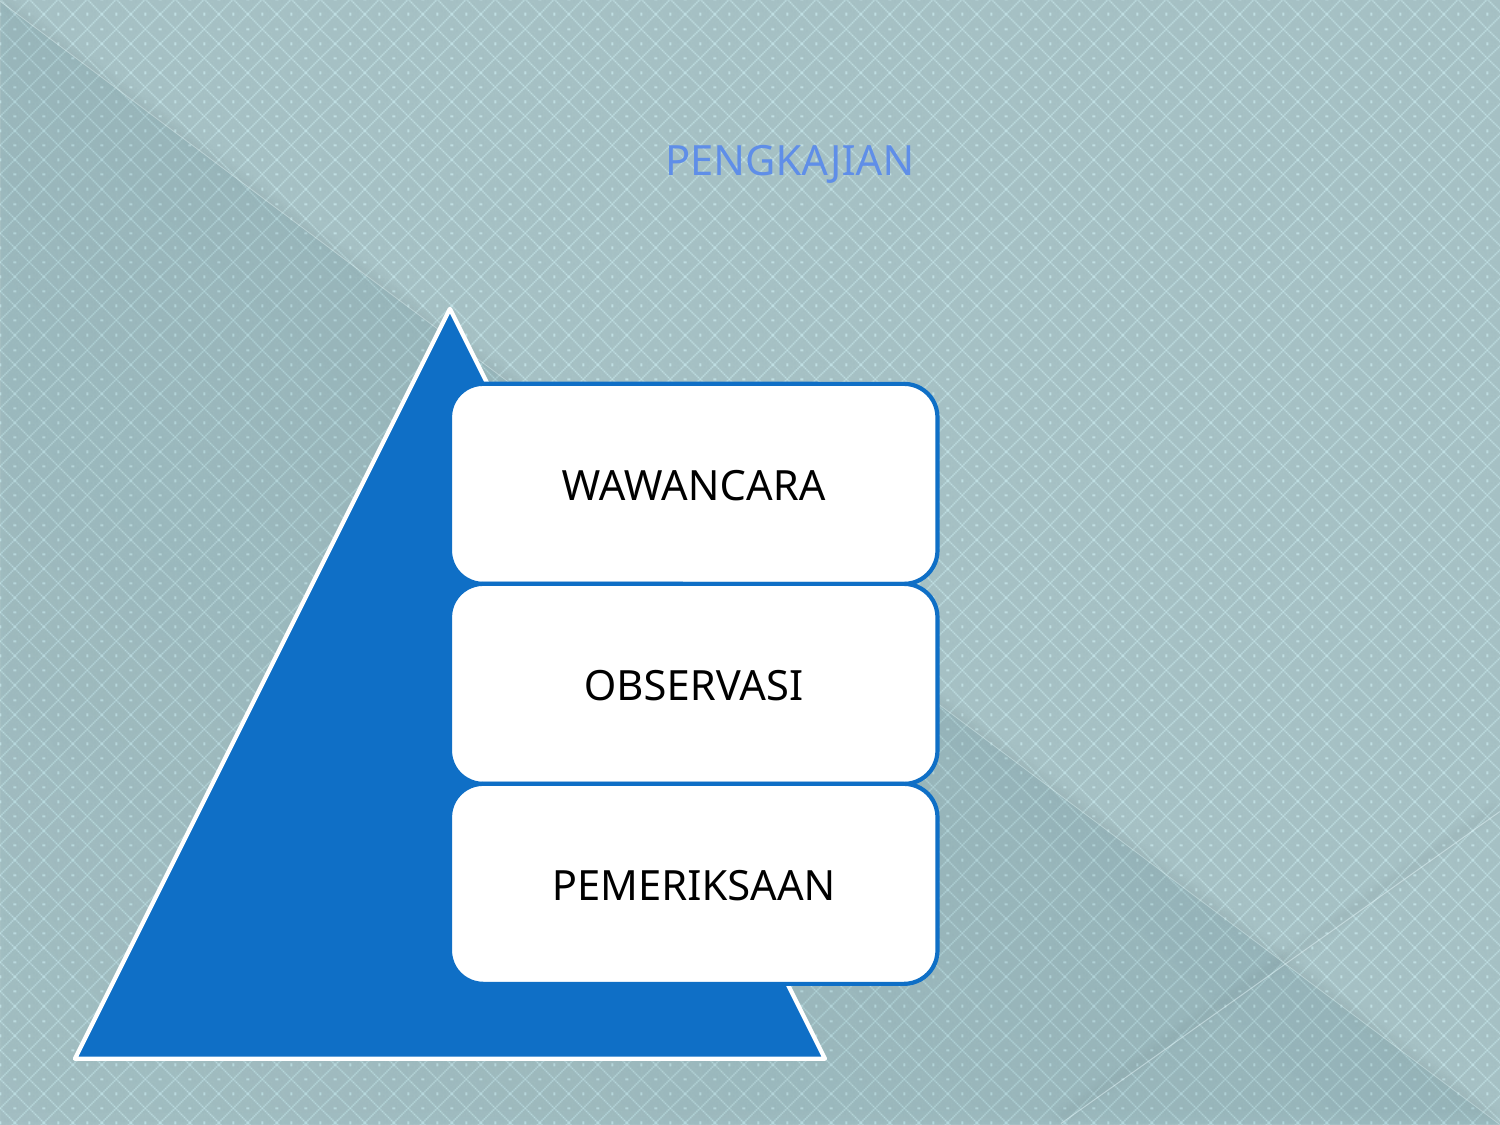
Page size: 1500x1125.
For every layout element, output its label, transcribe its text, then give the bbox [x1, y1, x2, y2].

title PENGKAJIAN [75, 43, 1425, 274]
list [74, 308, 1426, 1060]
